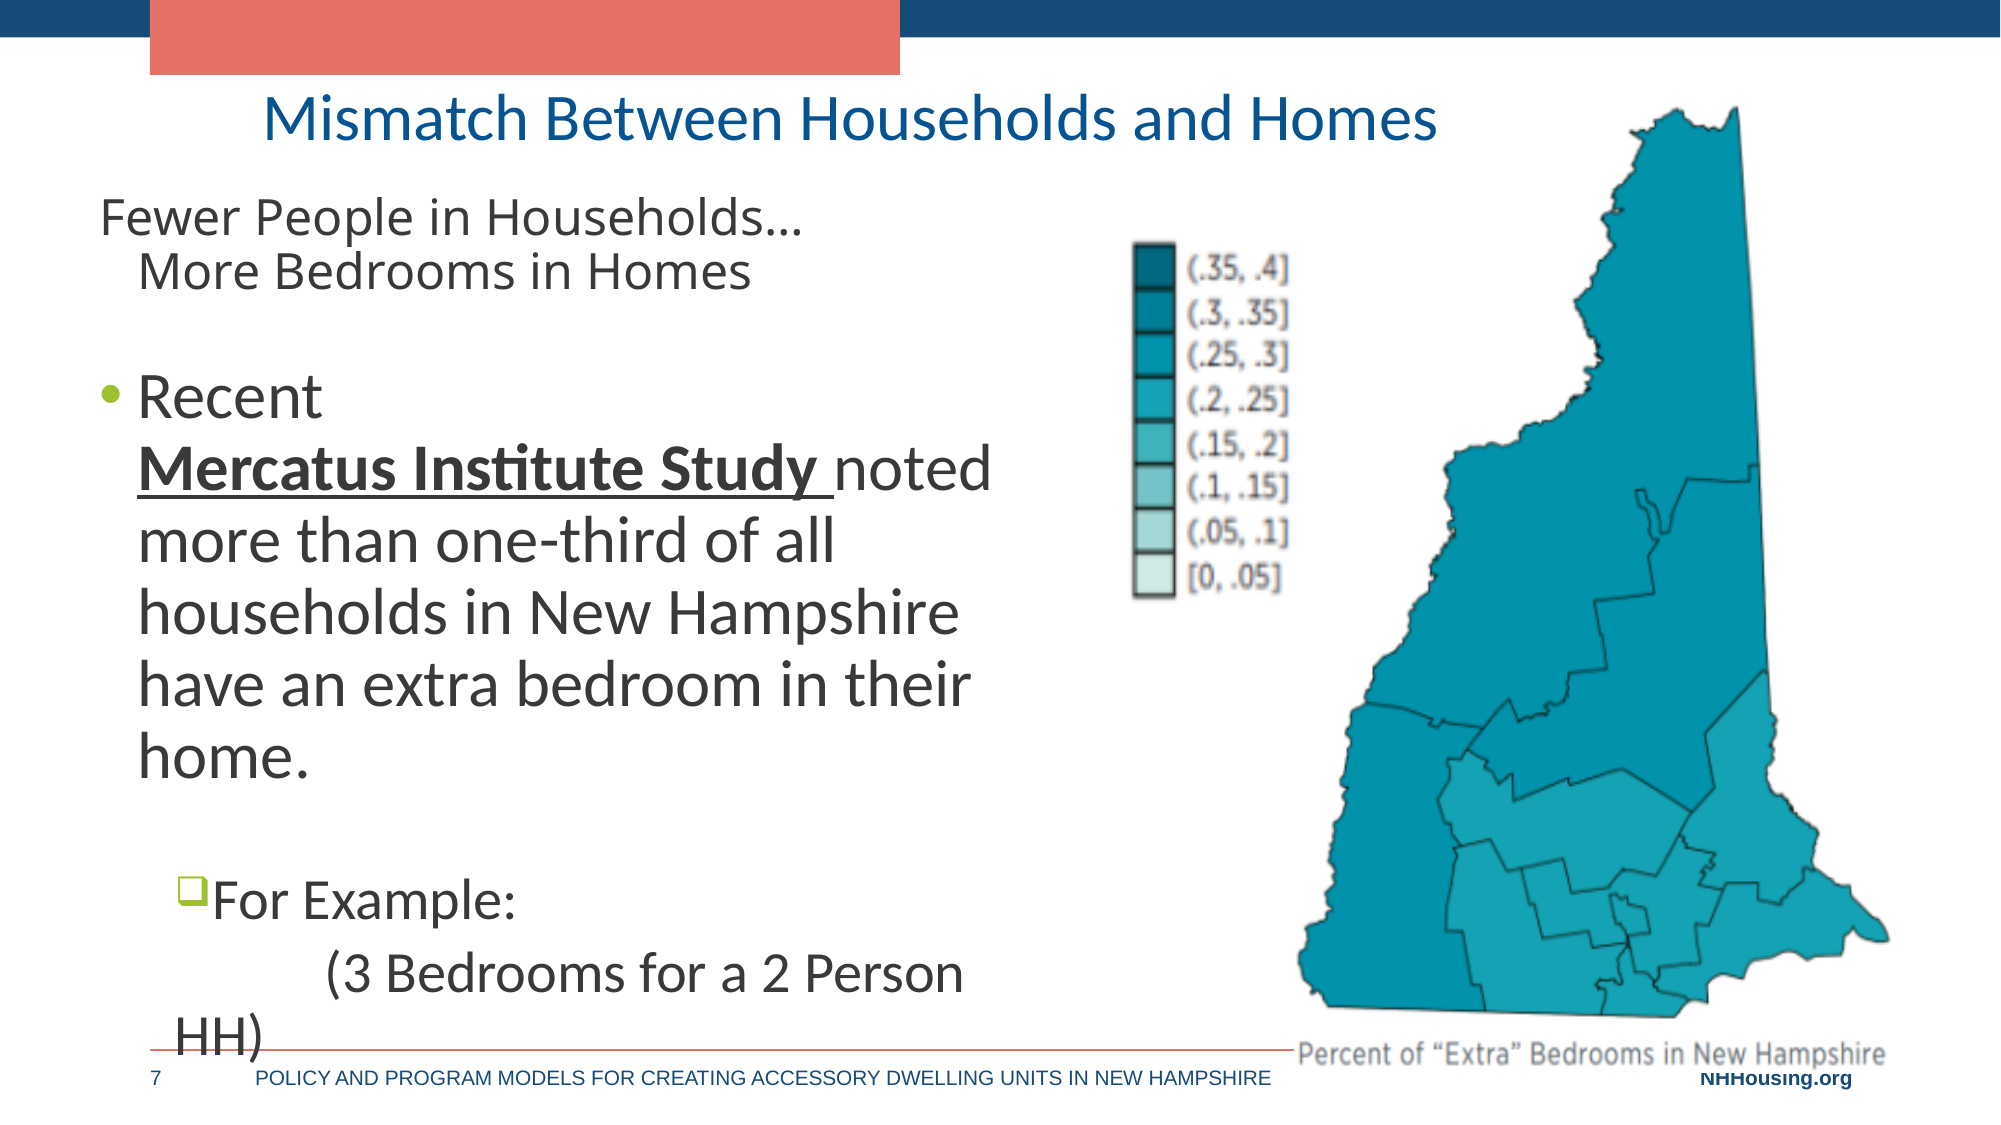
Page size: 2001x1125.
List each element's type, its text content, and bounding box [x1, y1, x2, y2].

picture [1078, 74, 1900, 1073]
list Mismatch Between Households and Homes [99, 75, 1282, 184]
list Recent Mercatus Institute Study noted more than one-third of all households in New Hampshire have an extra bedroom in their home. For Example: (3 Bedrooms for a 2 Person HH) [99, 353, 1038, 961]
list Fewer People in Households… More Bedrooms in Homes [99, 184, 914, 257]
